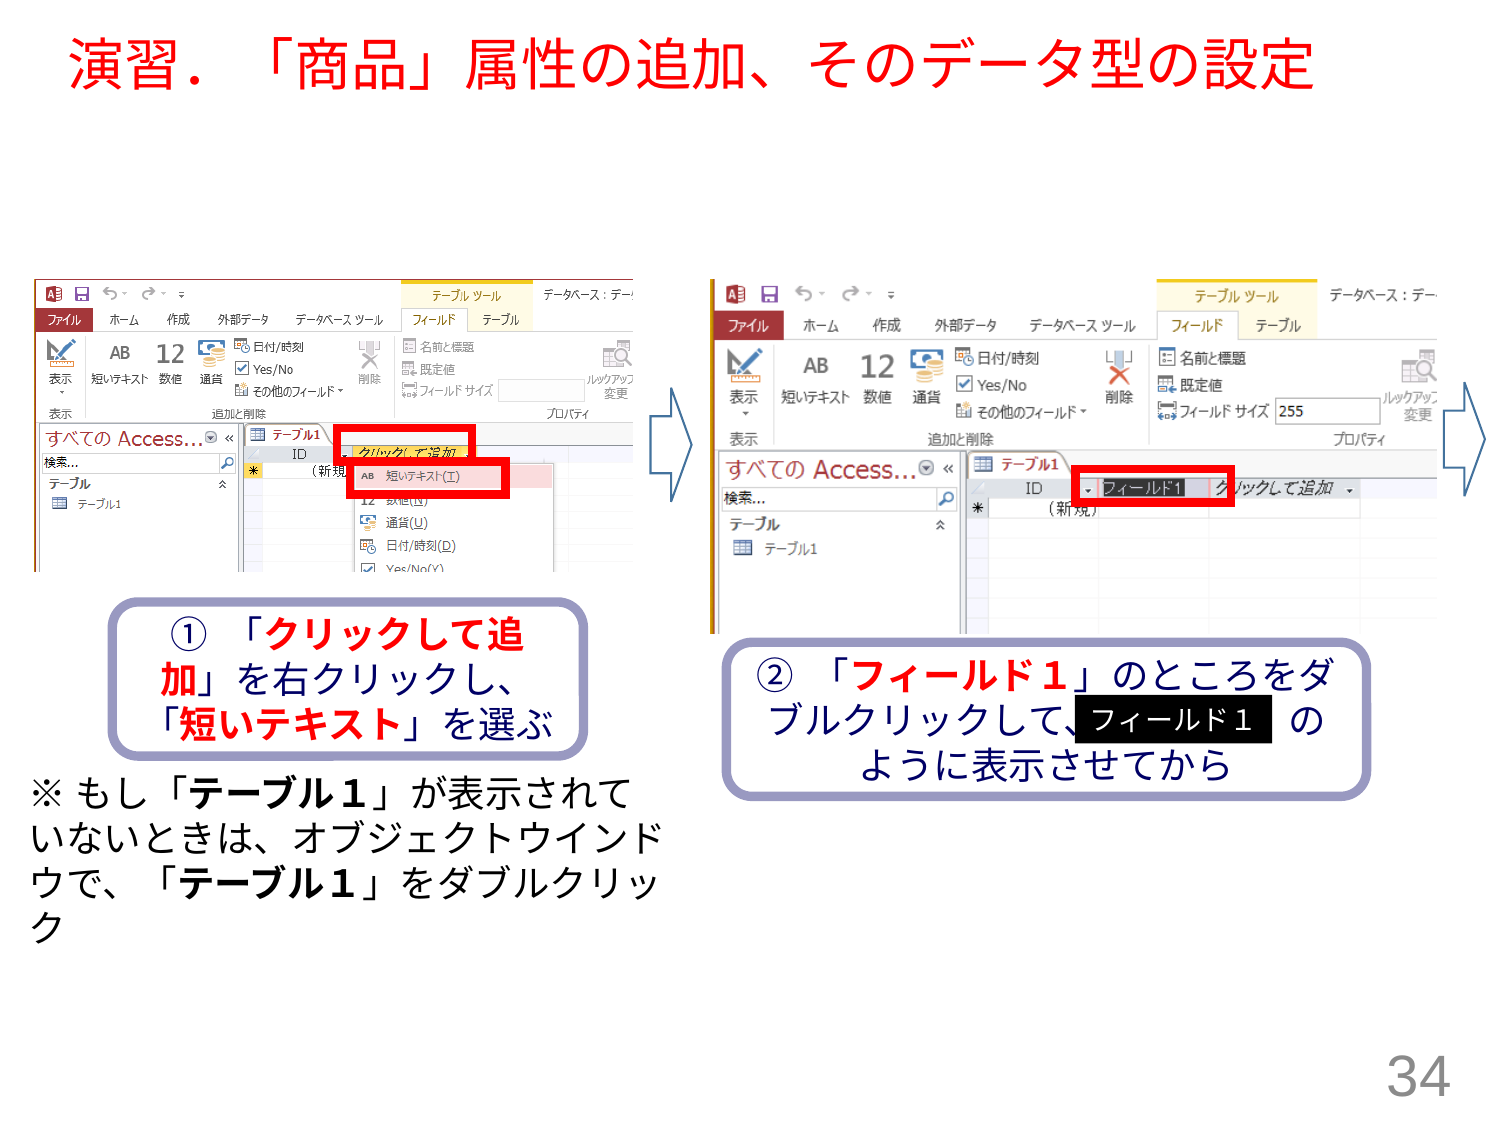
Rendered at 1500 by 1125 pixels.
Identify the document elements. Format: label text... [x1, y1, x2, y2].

slide_number 34 [1129, 1042, 1467, 1103]
text_box ② 「フィールド１」のところをダブルクリックして、 のように表示させてから [725, 641, 1368, 798]
title 演習．「商品」属性の追加、そのデータ型の設定 [52, 28, 1441, 106]
text_box [1442, 381, 1487, 497]
text_box [649, 387, 693, 503]
picture [709, 279, 1437, 634]
text_box ※もし「テーブル１」が表示されていないときは、オブジェクトウインドウで、「テーブル１」をダブルクリック [13, 763, 682, 958]
text_box ① 「クリックして追加」を右クリックし、「短いテキスト」を選ぶ [111, 600, 585, 758]
picture [34, 279, 633, 572]
text_box フィールド１ [1074, 694, 1273, 744]
